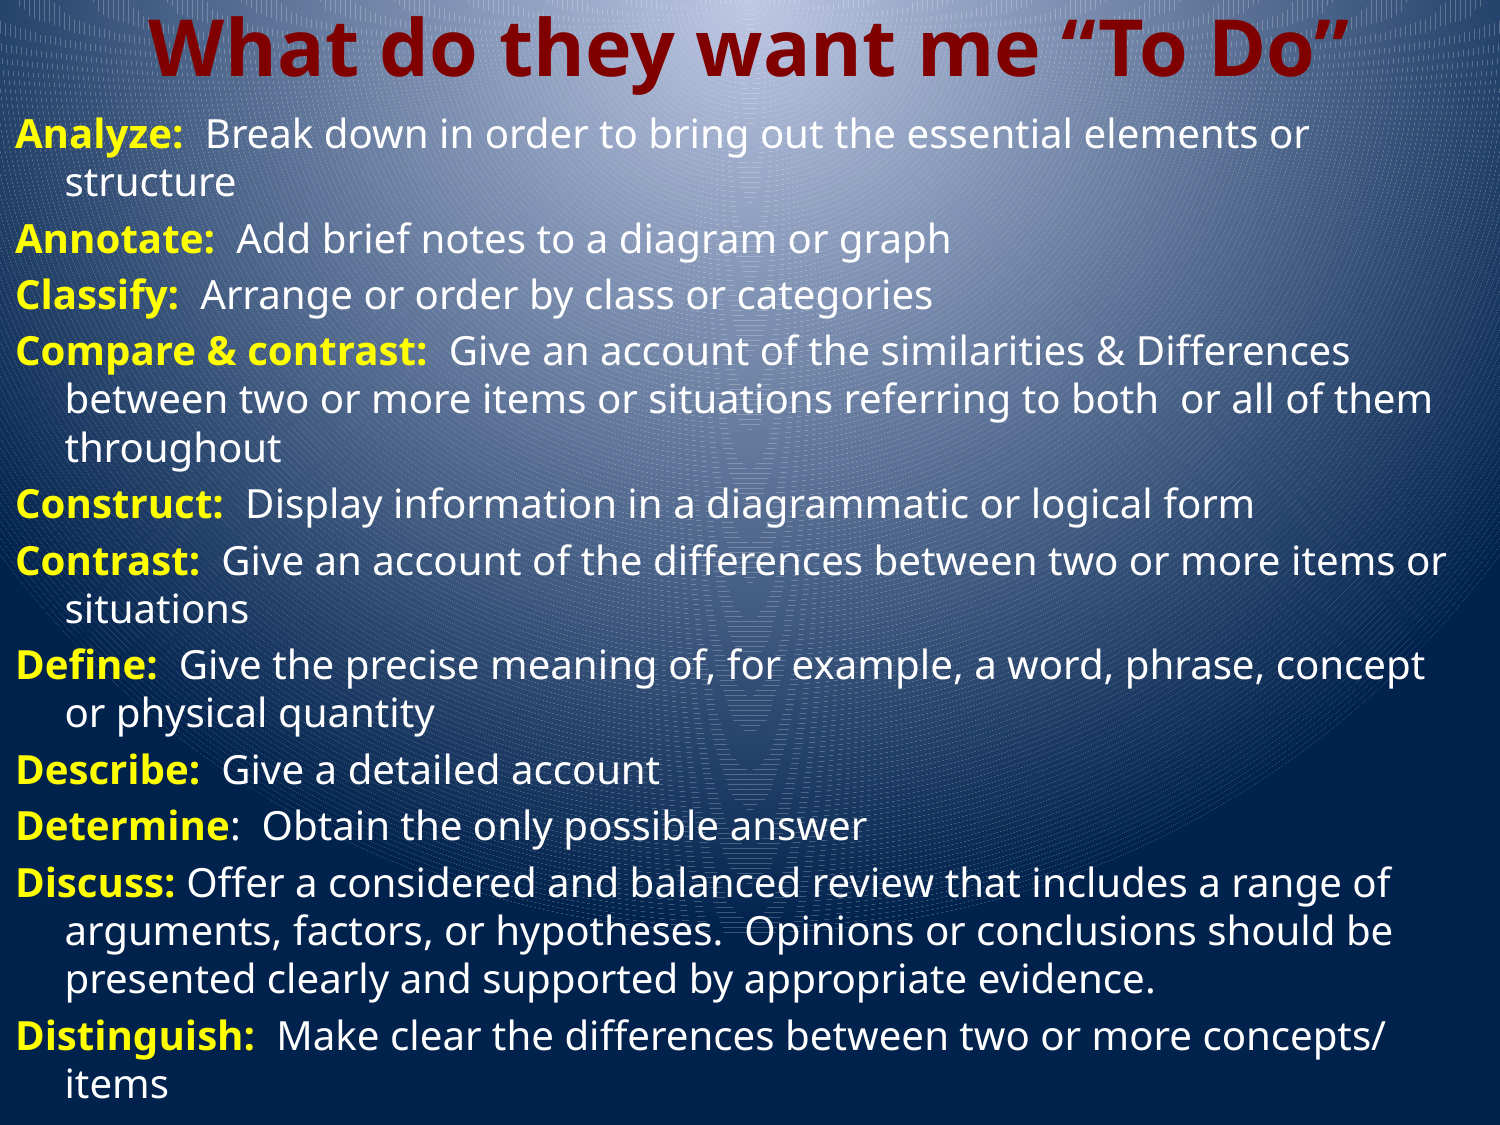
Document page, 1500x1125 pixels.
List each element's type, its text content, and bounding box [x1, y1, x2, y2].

title What do they want me “To Do” [75, 0, 1425, 100]
list Analyze: Break down in order to bring out the essential elements or structure Annotate: Add brief notes to a diagram or graph Classify: Arrange or order by class or categories Compare & contrast: Give an account of the similarities & Differences between two or more items or situations referring to both or all of them throughout Construct: Display information in a diagrammatic or logical form Contrast: Give an account of the differences between two or more items or situations Define: Give the precise meaning of, for example, a word, phrase, concept or physical quantity Describe: Give a detailed account Determine: Obtain the only possible answer Discuss: Offer a considered and balanced review that includes a range of arguments, factors, or hypotheses. Opinions or conclusions should be presented clearly and supported by appropriate evidence. Distinguish: Make clear the differences between two or more concepts/ items [0, 100, 1473, 1125]
